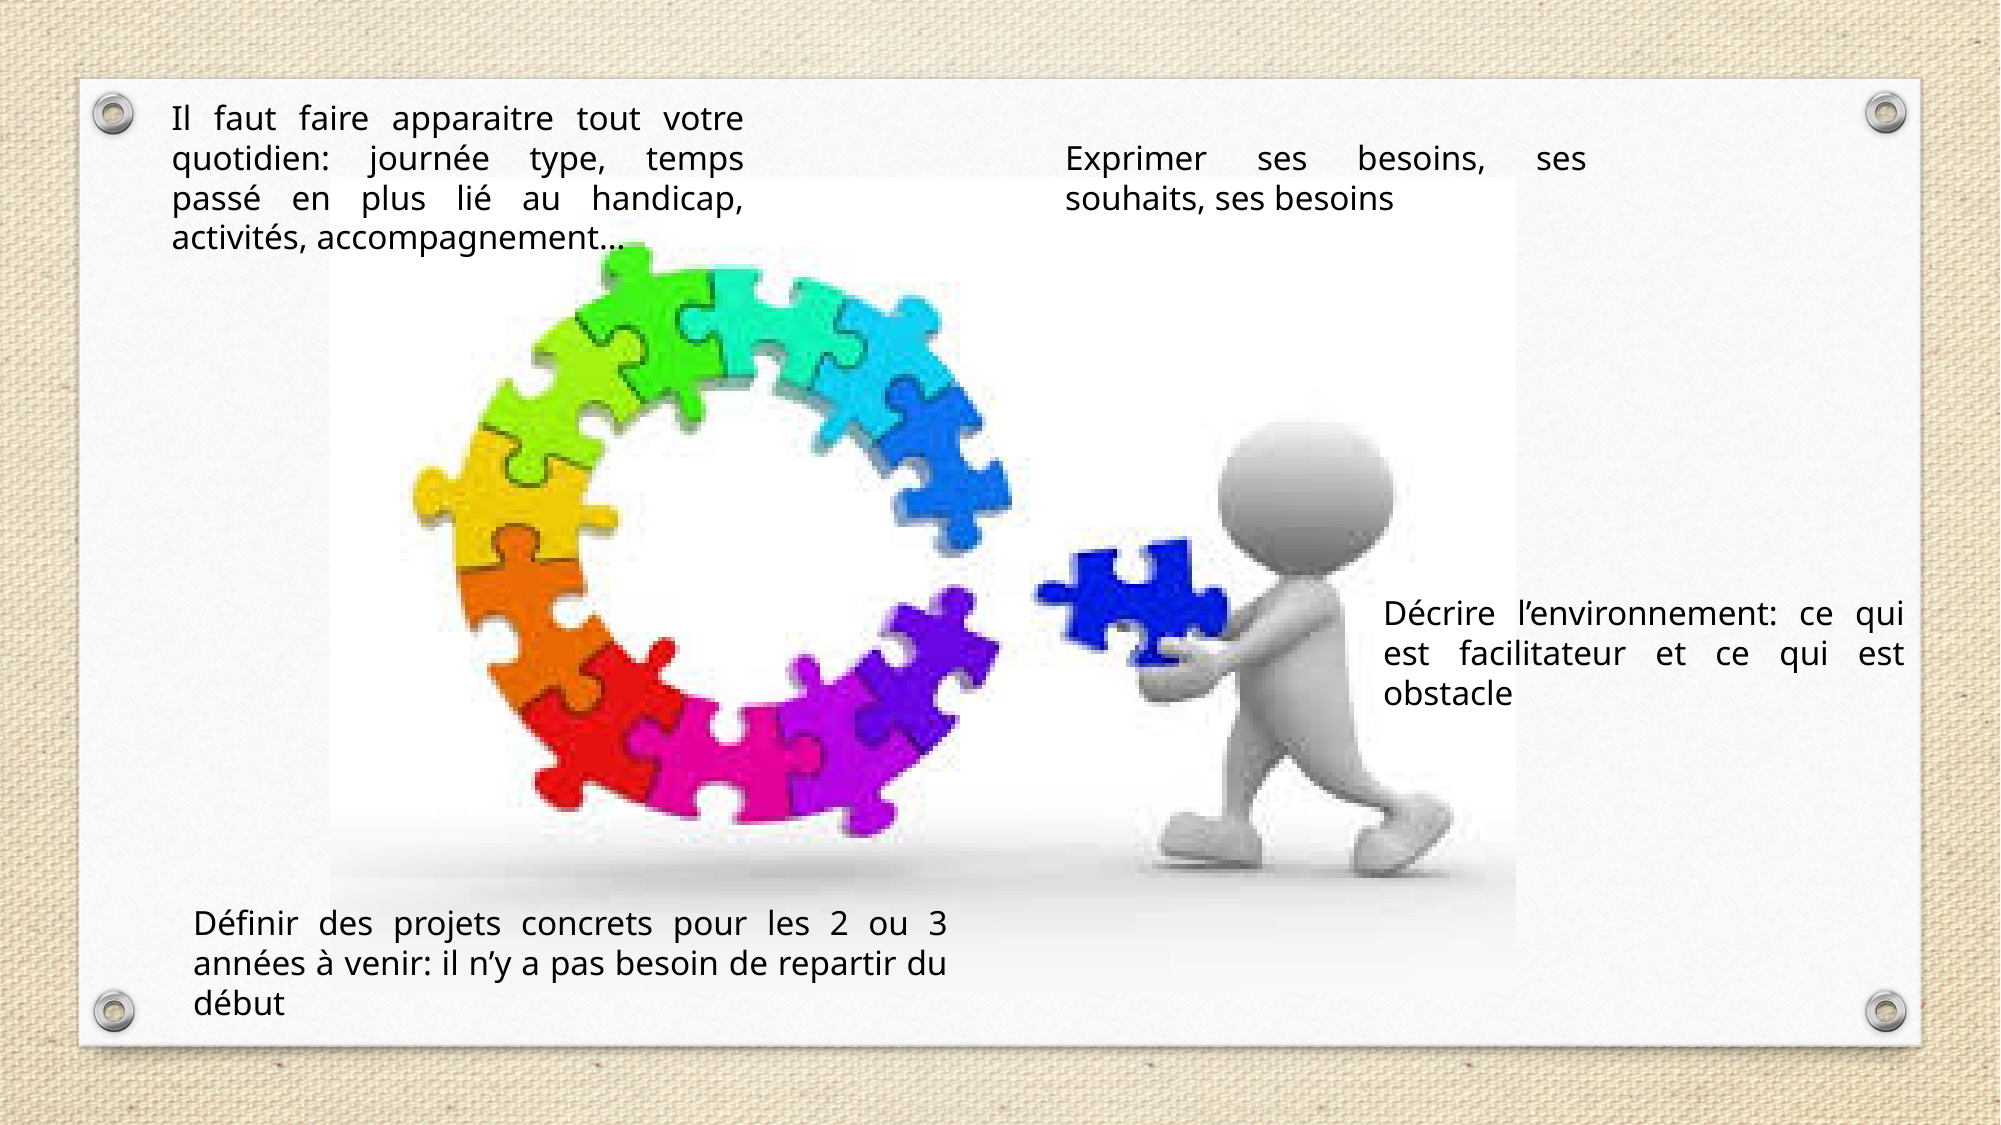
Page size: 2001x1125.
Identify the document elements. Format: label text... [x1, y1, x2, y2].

picture [0, 0, 2001, 1125]
text_box Il faut faire apparaitre tout votre quotidien: journée type, temps passé en plus lié au handicap, activités, accompagnement… [156, 89, 760, 265]
text_box Exprimer ses besoins, ses souhaits, ses besoins [1050, 130, 1603, 225]
text_box Décrire l’environnement: ce qui est facilitateur et ce qui est obstacle [1516, 584, 1921, 719]
text_box Définir des projets concrets pour les 2 ou 3 années à venir: il n’y a pas besoin de repartir du début [178, 895, 964, 1030]
